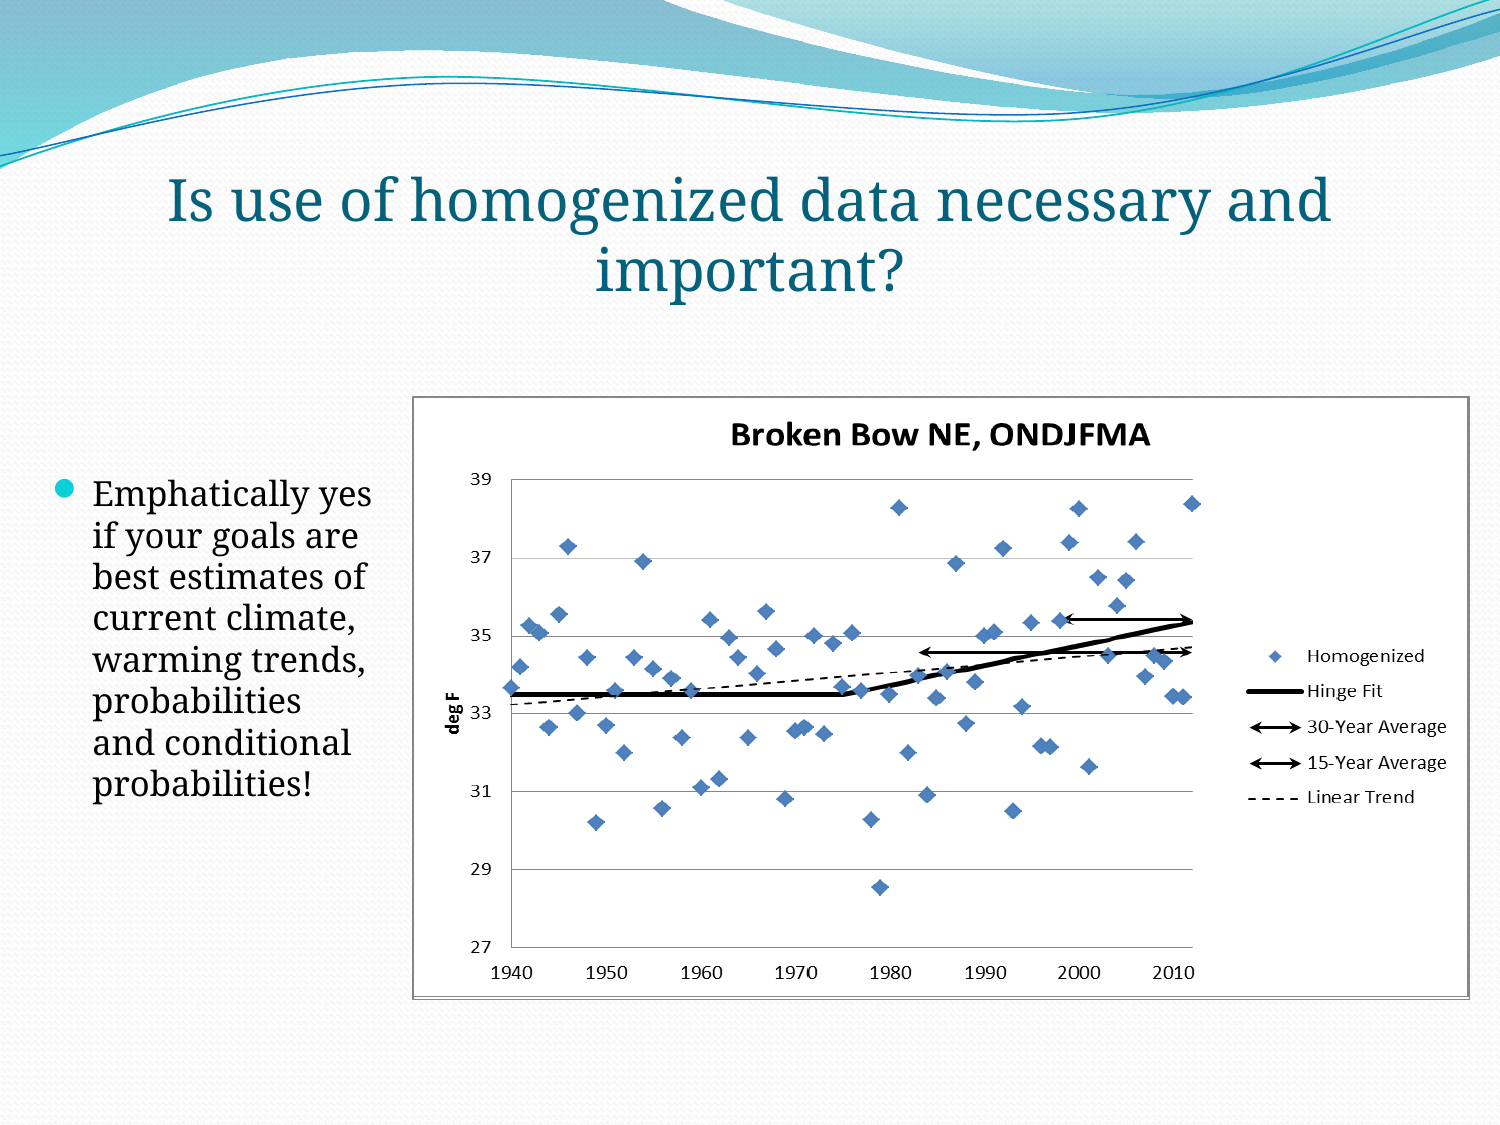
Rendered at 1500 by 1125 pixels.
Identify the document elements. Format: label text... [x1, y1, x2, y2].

list Emphatically yes if your goals are best estimates of current climate, warming trends, probabilities and conditional probabilities! [37, 464, 388, 913]
picture [412, 396, 1470, 997]
title Is use of homogenized data necessary and important? [75, 115, 1425, 303]
